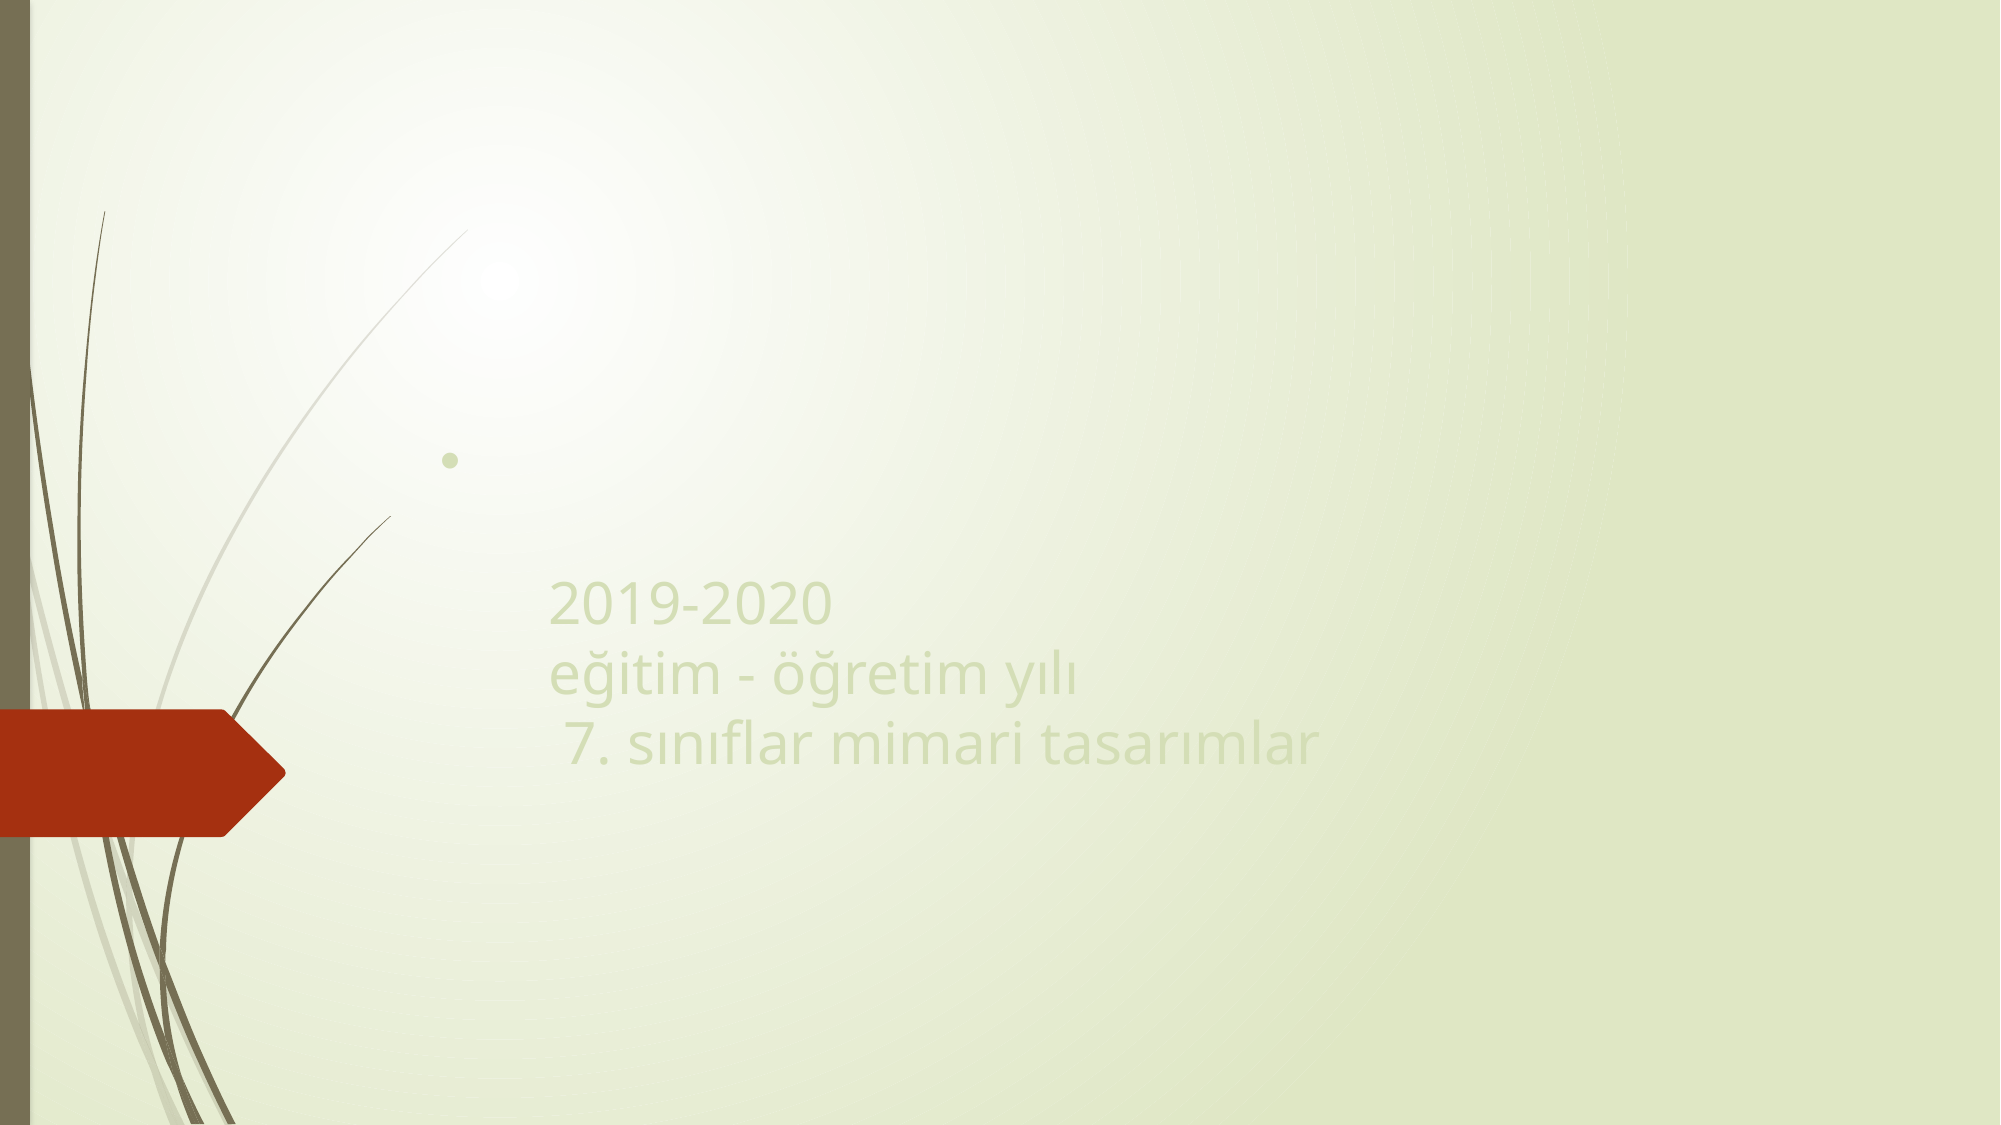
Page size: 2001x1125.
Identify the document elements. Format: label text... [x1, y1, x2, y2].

title 2019-2020 eğitim - öğretim yılı 7. sınıflar mimari tasarımlar [424, 412, 1888, 784]
